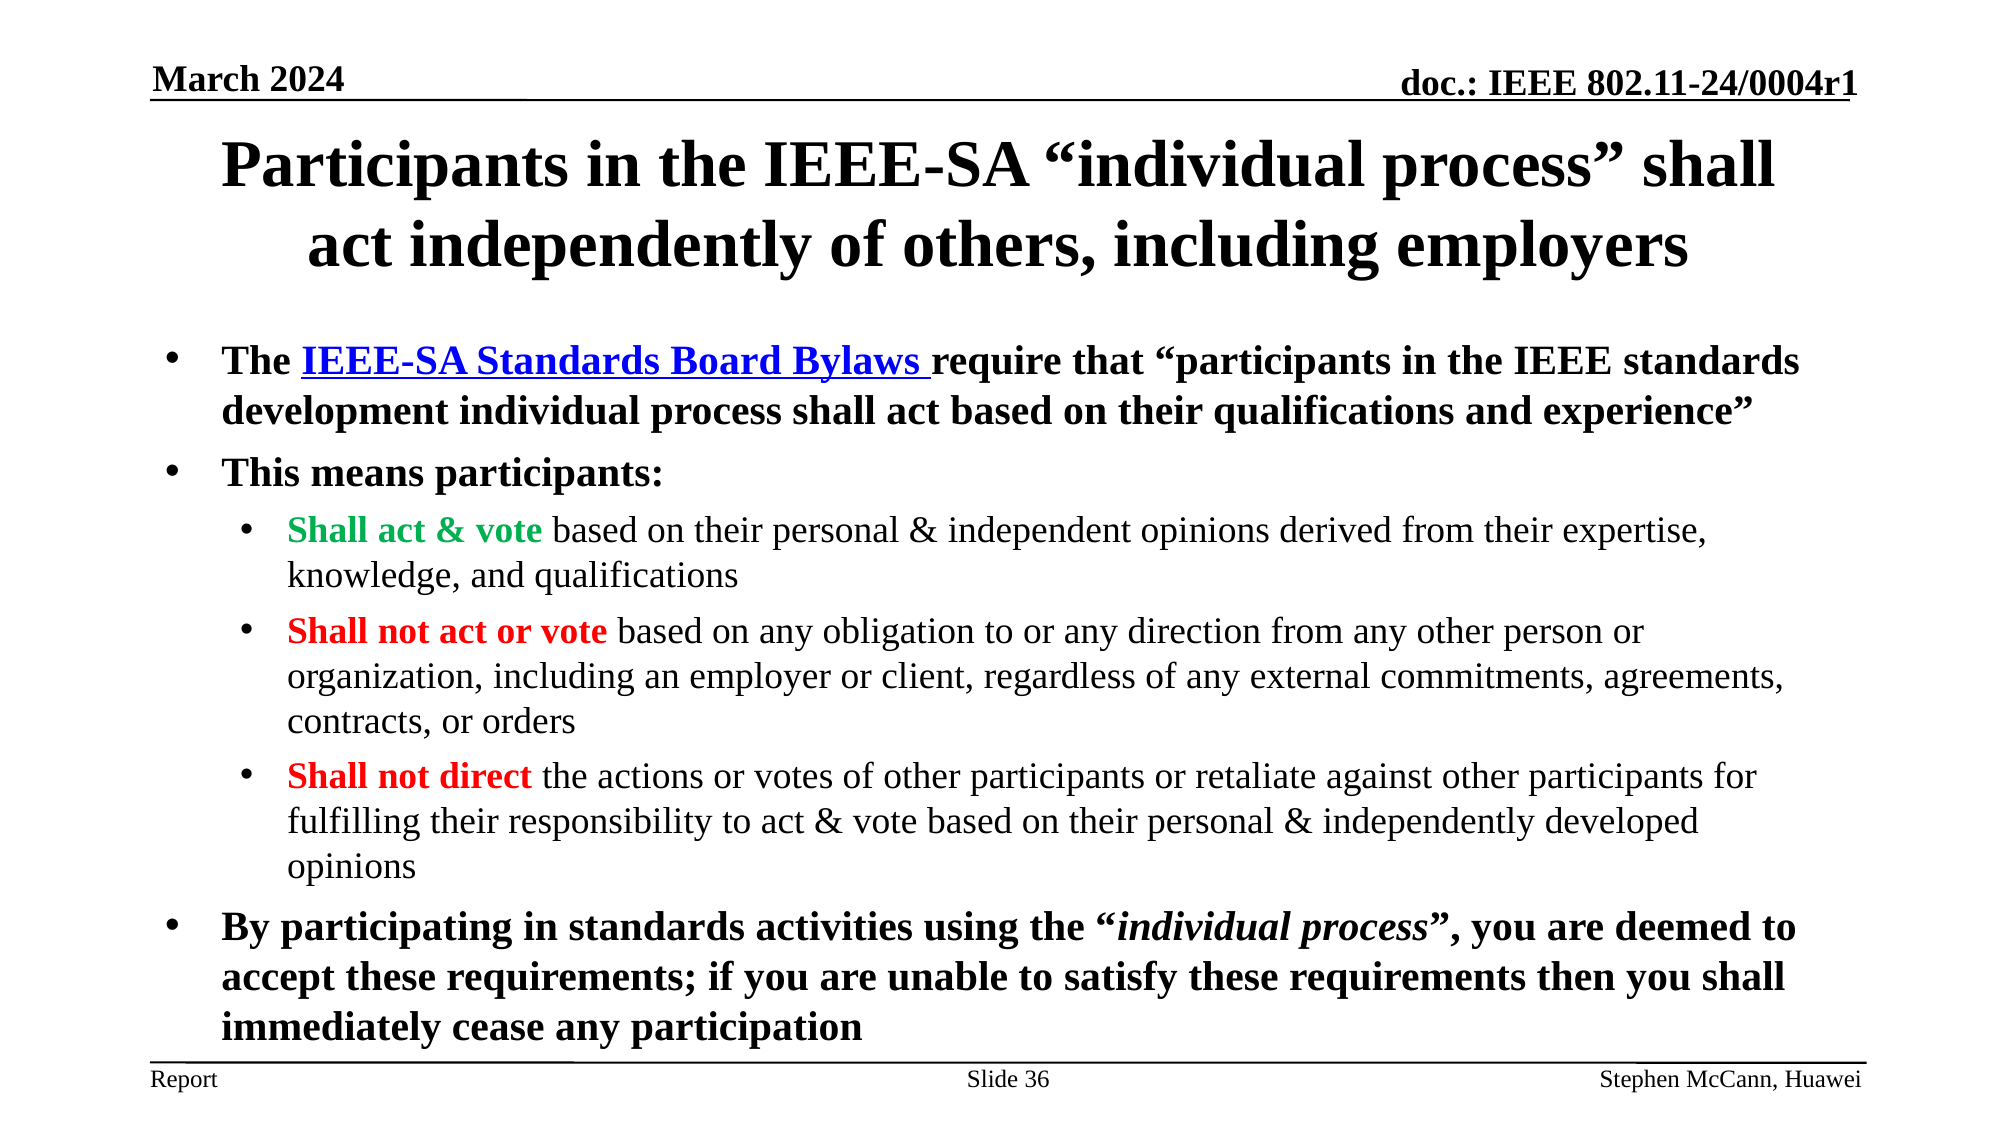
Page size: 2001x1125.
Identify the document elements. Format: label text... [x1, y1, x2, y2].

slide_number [152, 54, 563, 100]
list The IEEE-SA Standards Board Bylaws require that “participants in the IEEE standards development individual process shall act based on their qualifications and experience” This means participants: Shall act & vote based on their personal & independent opinions derived from their expertise, knowledge, and qualifications Shall not act or vote based on any obligation to or any direction from any other person or organization, including an employer or client, regardless of any external commitments, agreements, contracts, or orders Shall not direct the actions or votes of other participants or retaliate against other participants for fulfilling their responsibility to act & vote based on their personal & independently developed opinions By participating in standards activities using the “individual process”, you are deemed to accept these requirements; if you are unable to satisfy these requirements then you shall immediately cease any participation [149, 324, 1850, 1000]
footer Stephen McCann, Huawei [1222, 1061, 1863, 1093]
slide_number Slide 36 [950, 1061, 1067, 1123]
title Participants in the IEEE-SA “individual process” shall act independently of others, including employers [149, 112, 1850, 288]
